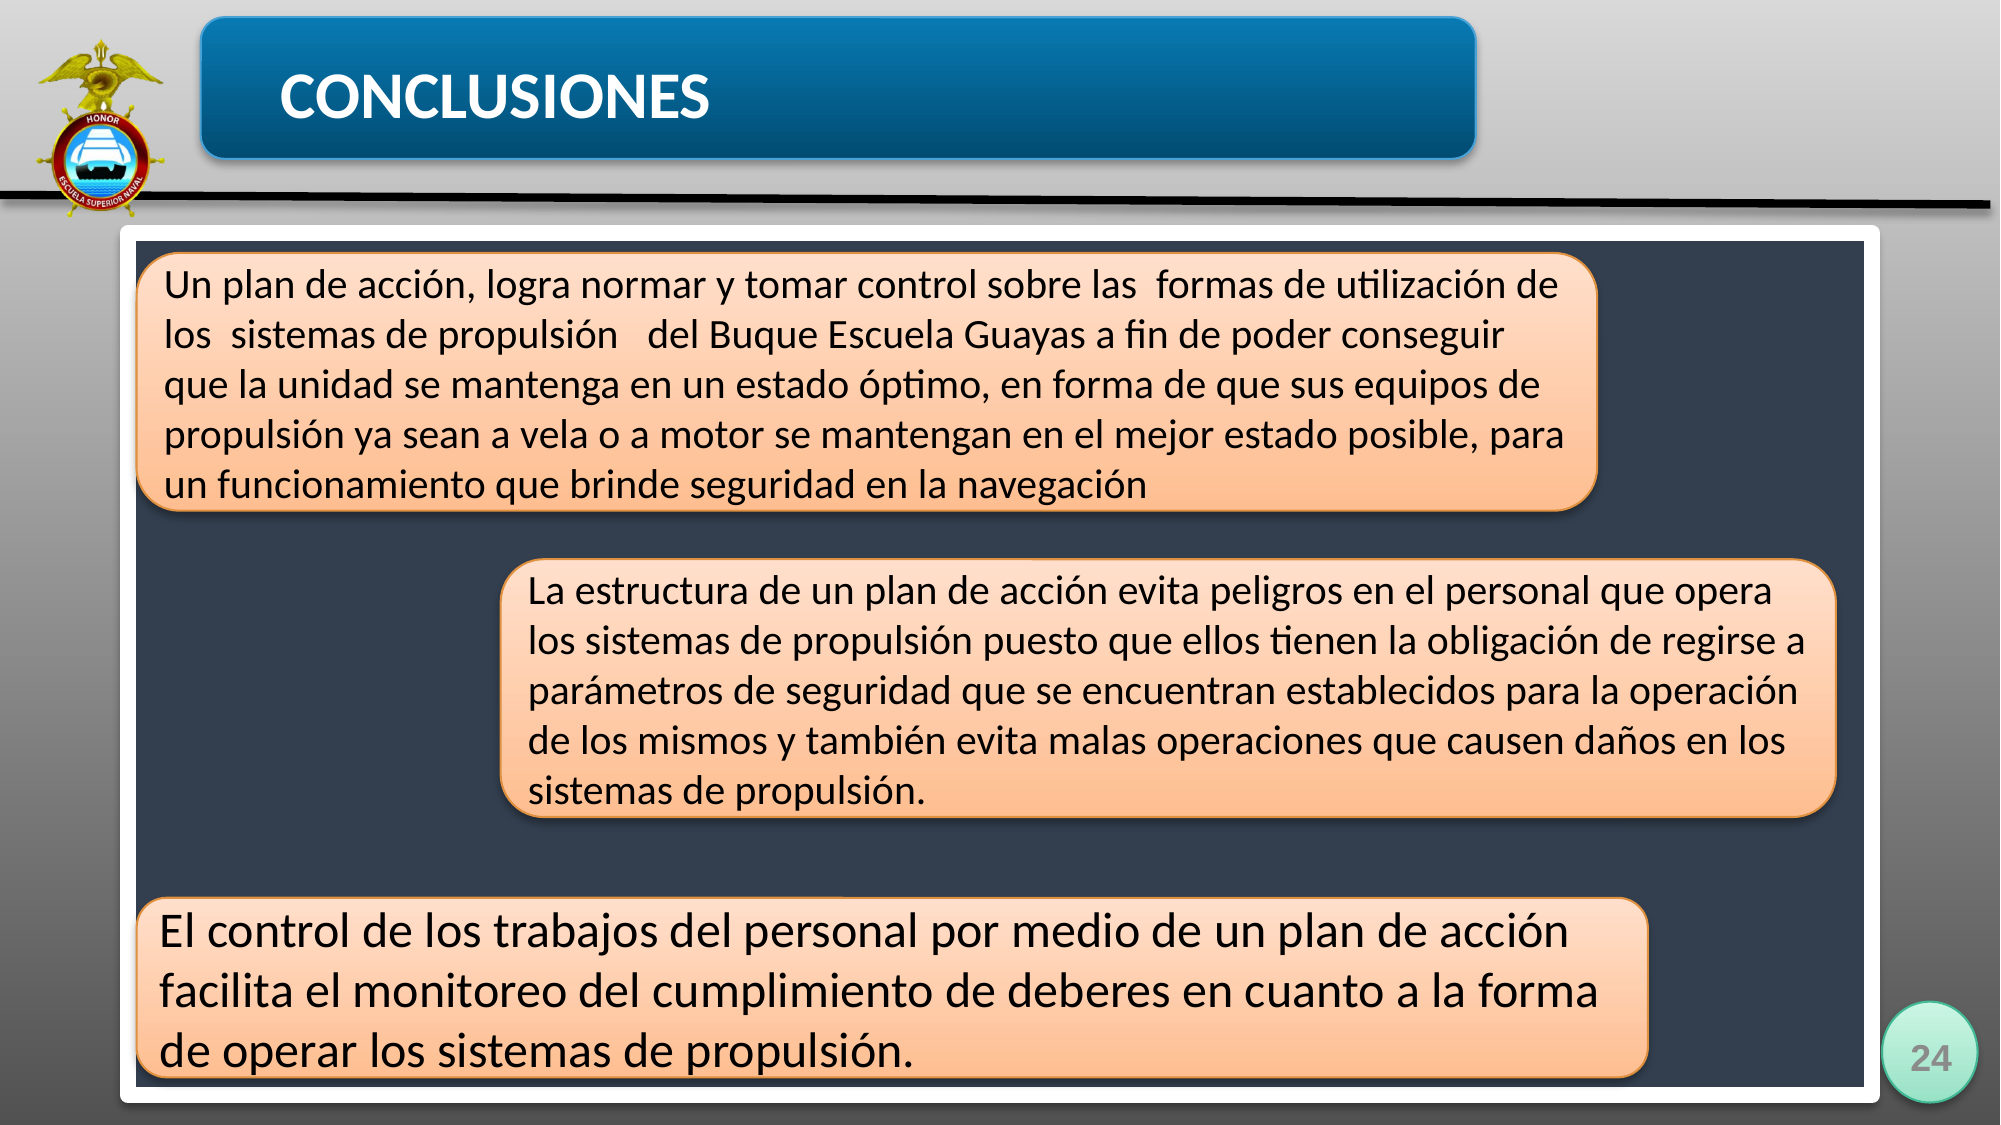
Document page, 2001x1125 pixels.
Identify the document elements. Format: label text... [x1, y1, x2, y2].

picture [36, 38, 165, 218]
text_box CONCLUSIONES [266, 44, 1055, 139]
slide_number 24 [1517, 1010, 1967, 1103]
text_box El control de los trabajos del personal por medio de un plan de acción facilita el monitoreo del cumplimiento de deberes en cuanto a la forma de operar los sistemas de propulsión. [135, 896, 1649, 1079]
text_box Un plan de acción, logra normar y tomar control sobre las formas de utilización de los sistemas de propulsión del Buque Escuela Guayas a fin de poder conseguir que la unidad se mantenga en un estado óptimo, en forma de que sus equipos de propulsión ya sean a vela o a motor se mantengan en el mejor estado posible, para un funcionamiento que brinde seguridad en la navegación [135, 251, 1599, 512]
text_box La estructura de un plan de acción evita peligros en el personal que opera los sistemas de propulsión puesto que ellos tienen la obligación de regirse a parámetros de seguridad que se encuentran establecidos para la operación de los mismos y también evita malas operaciones que causen daños en los sistemas de propulsión. [499, 558, 1837, 819]
